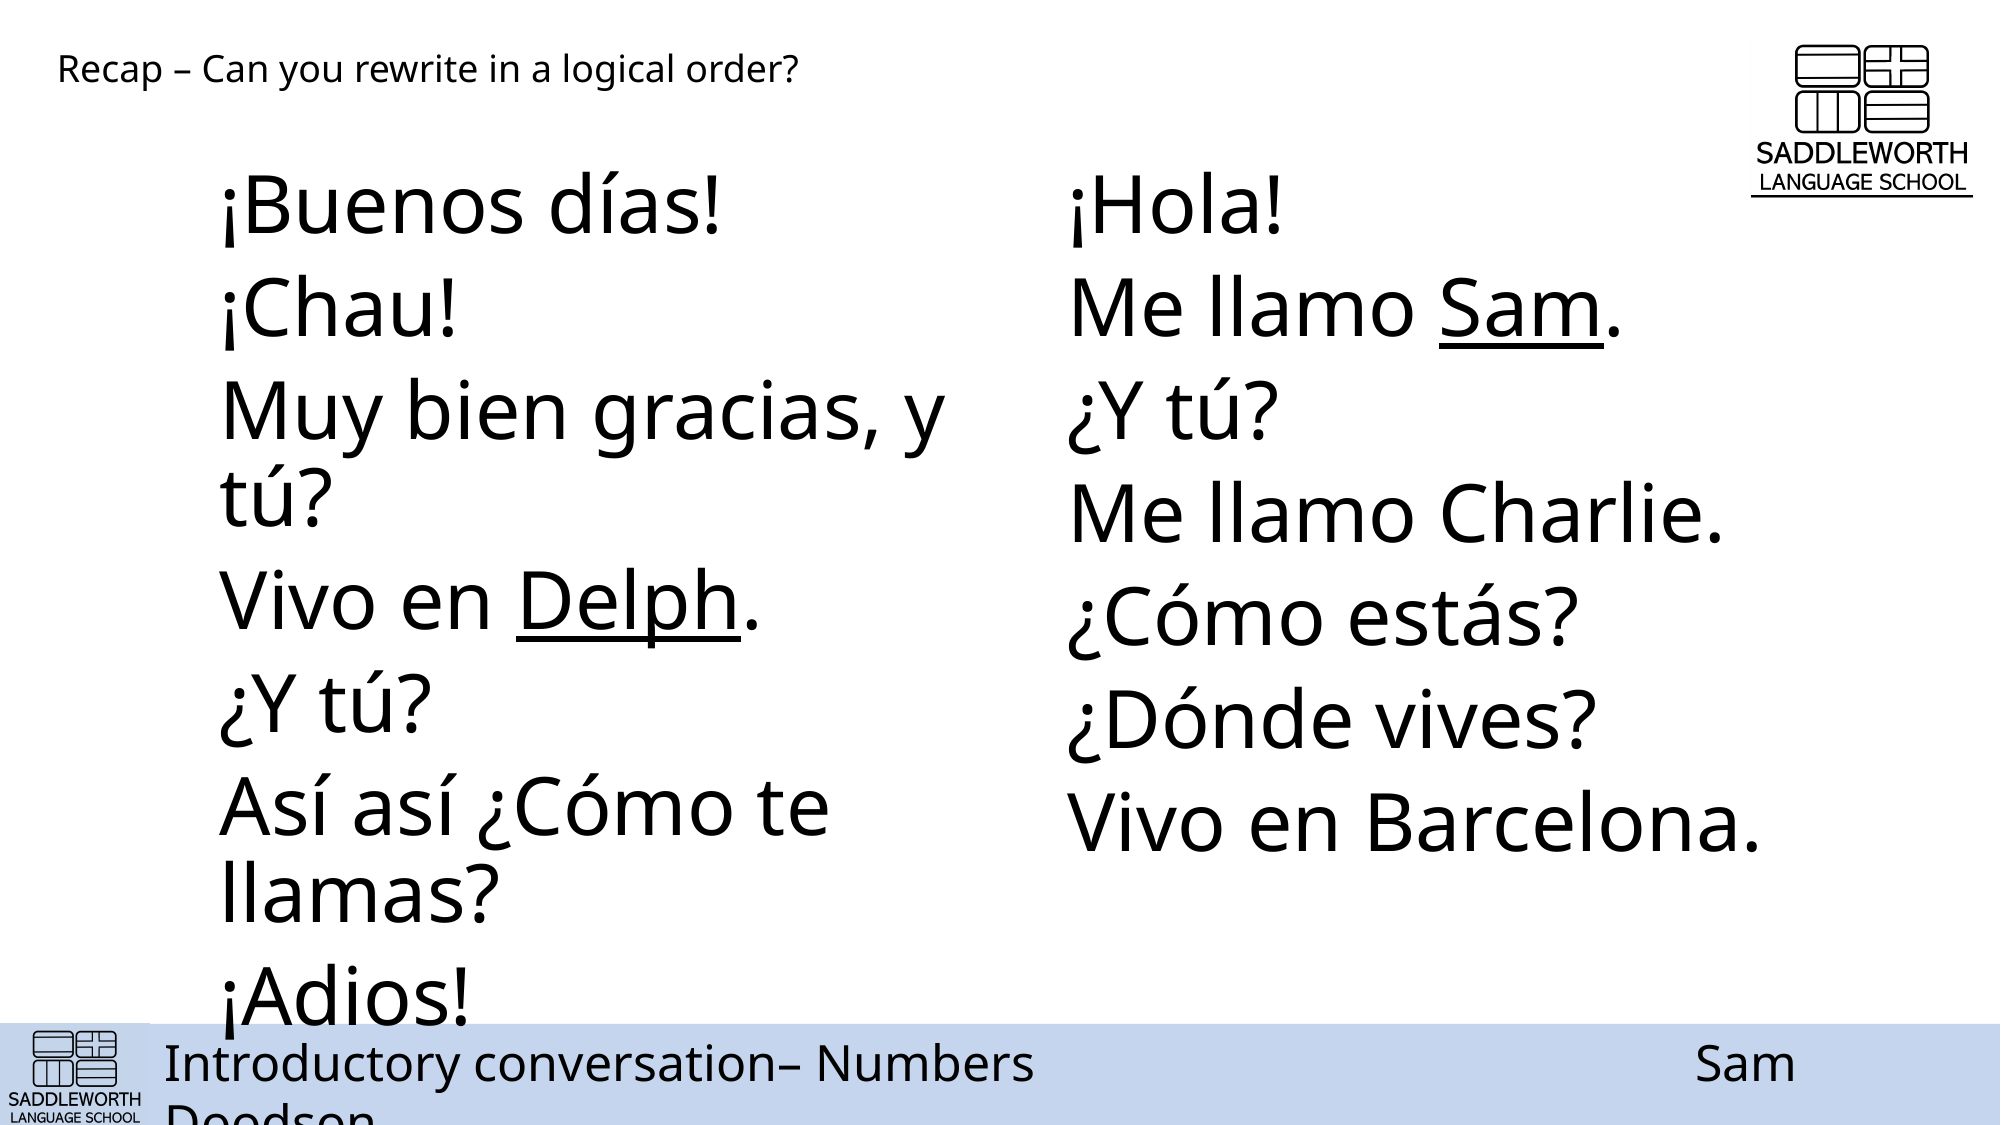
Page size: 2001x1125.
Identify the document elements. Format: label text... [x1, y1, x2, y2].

picture [0, 1023, 150, 1125]
list ¡Buenos días! ¡Chau! Muy bien gracias, y tú? Vivo en Delph. ¿Y tú? Así así ¿Cómo te llamas? ¡Adios! ¡Hola! Me llamo Sam. ¿Y tú? Me llamo Charlie. ¿Cómo estás? ¿Dónde vives? Vivo en Barcelona. [204, 156, 1930, 1058]
text_box Recap – Can you rewrite in a logical order? [42, 37, 815, 98]
picture [1747, 37, 1978, 207]
